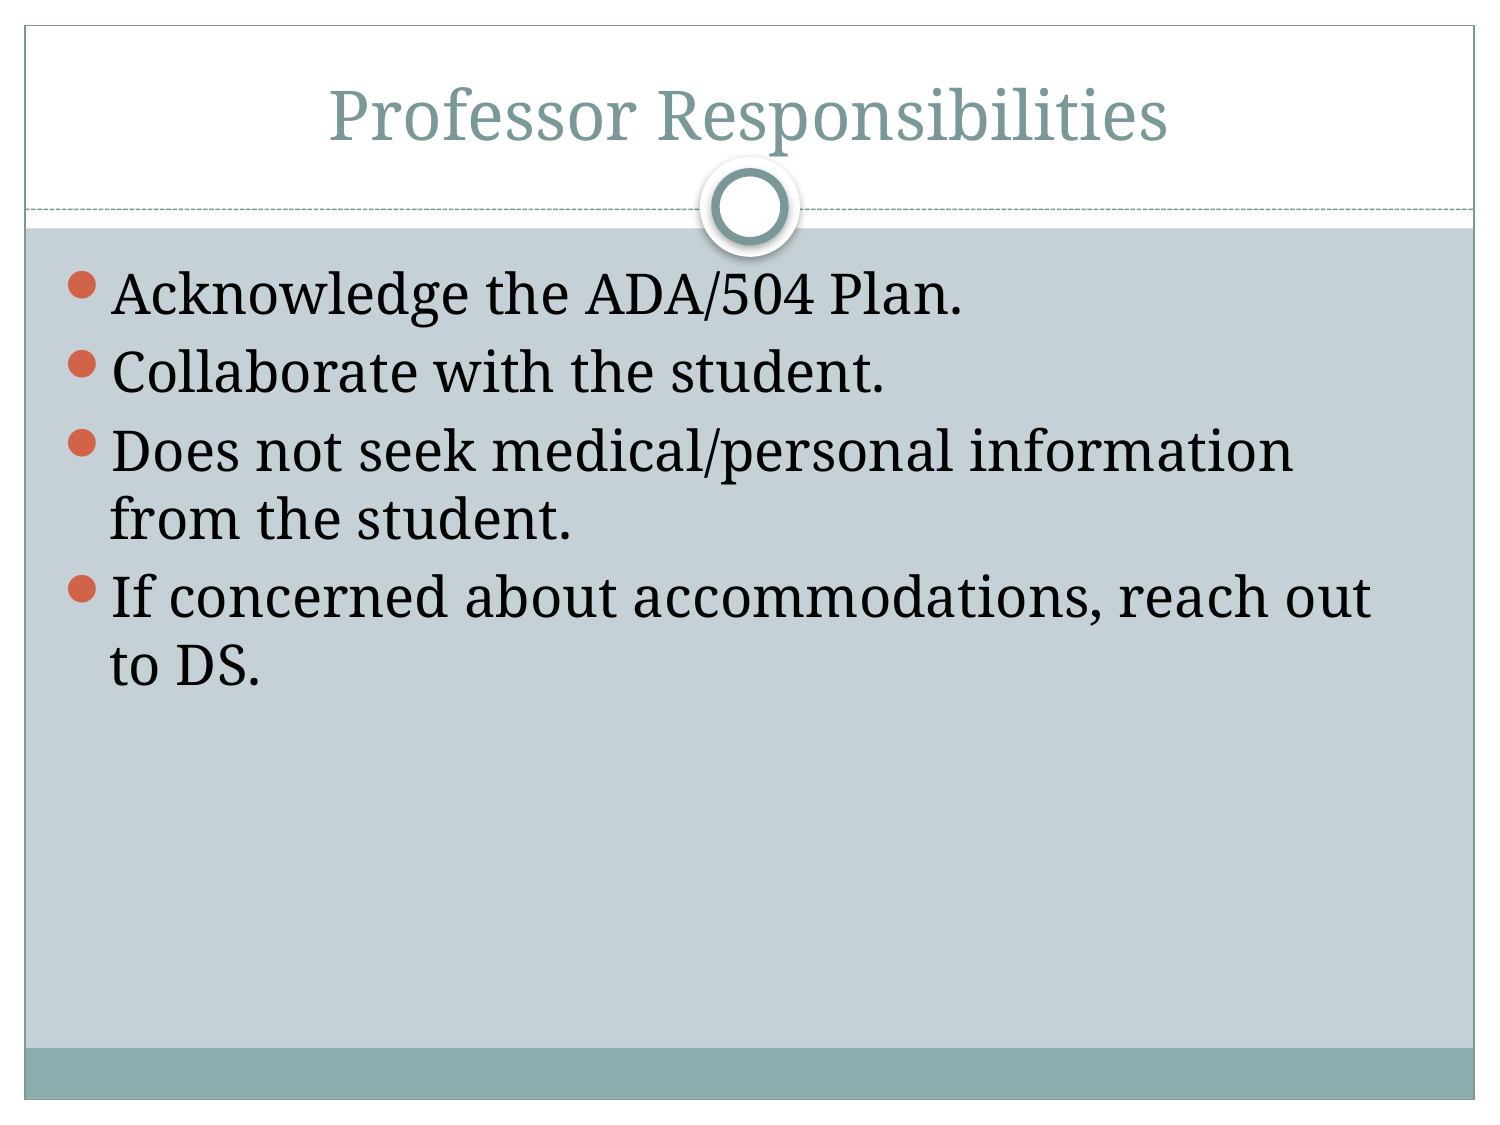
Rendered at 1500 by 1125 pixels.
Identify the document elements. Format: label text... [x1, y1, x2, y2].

list Acknowledge the ADA/504 Plan. Collaborate with the student. Does not seek medical/personal information from the student. If concerned about accommodations, reach out to DS. [49, 250, 1445, 1001]
title Professor Responsibilities [49, 37, 1450, 162]
